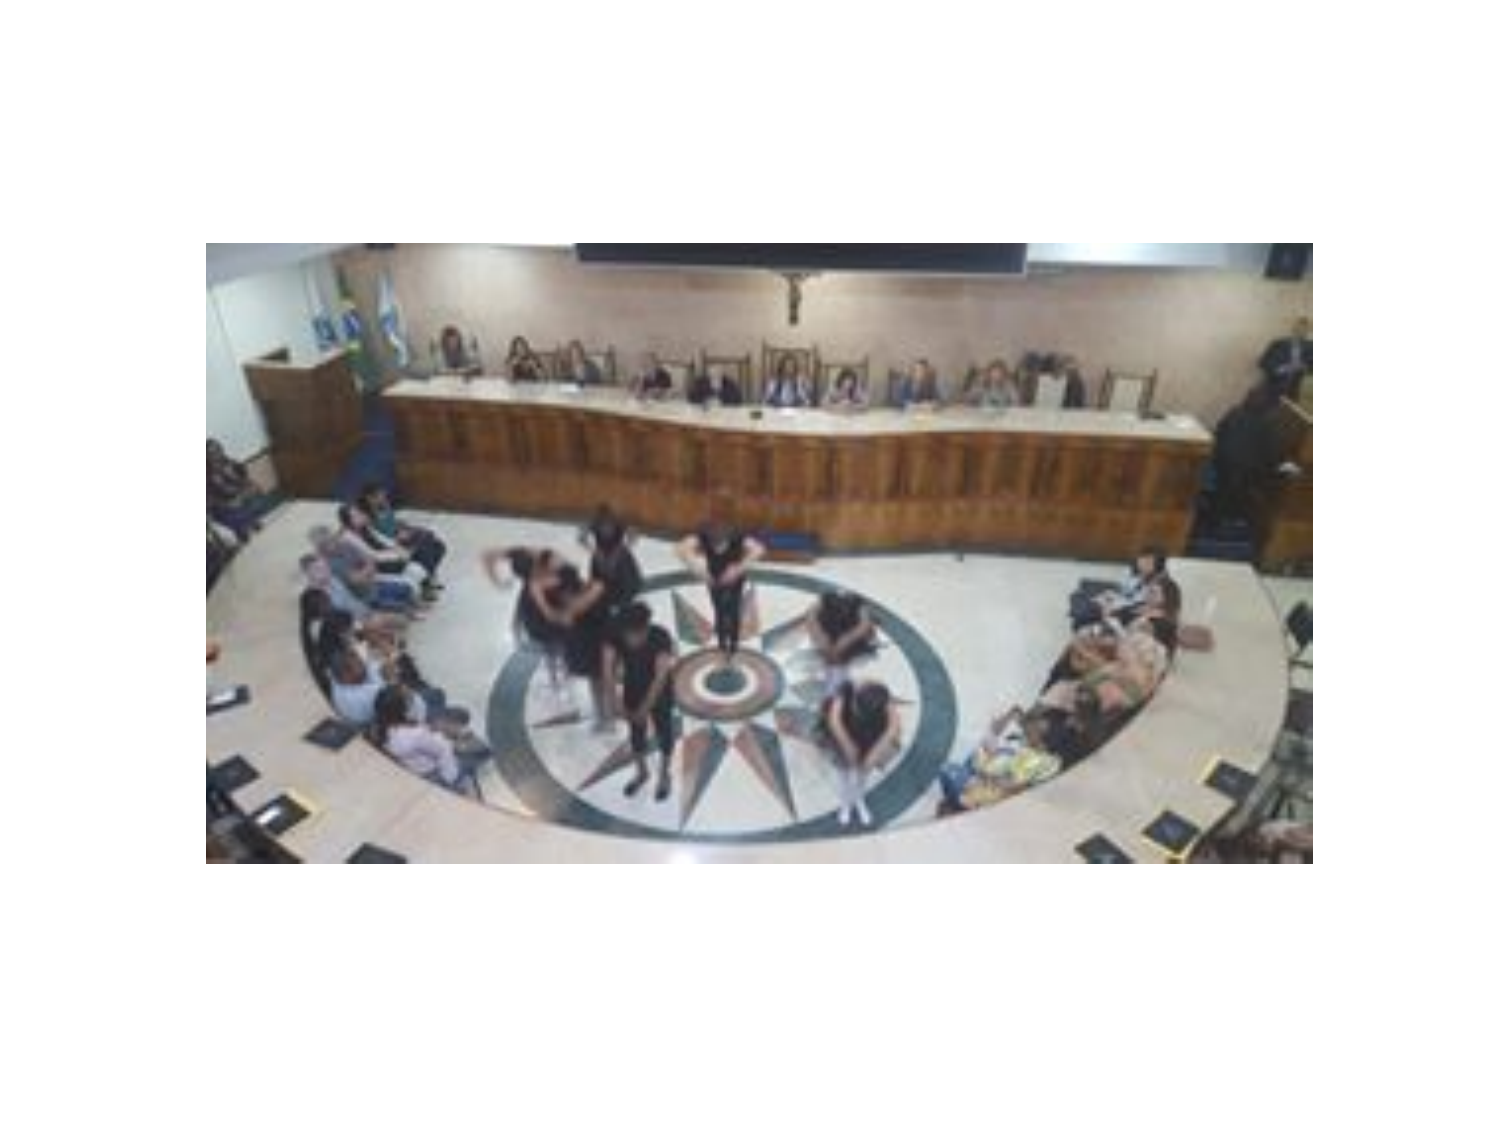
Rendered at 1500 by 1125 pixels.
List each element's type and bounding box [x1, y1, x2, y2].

list [206, 243, 1313, 864]
